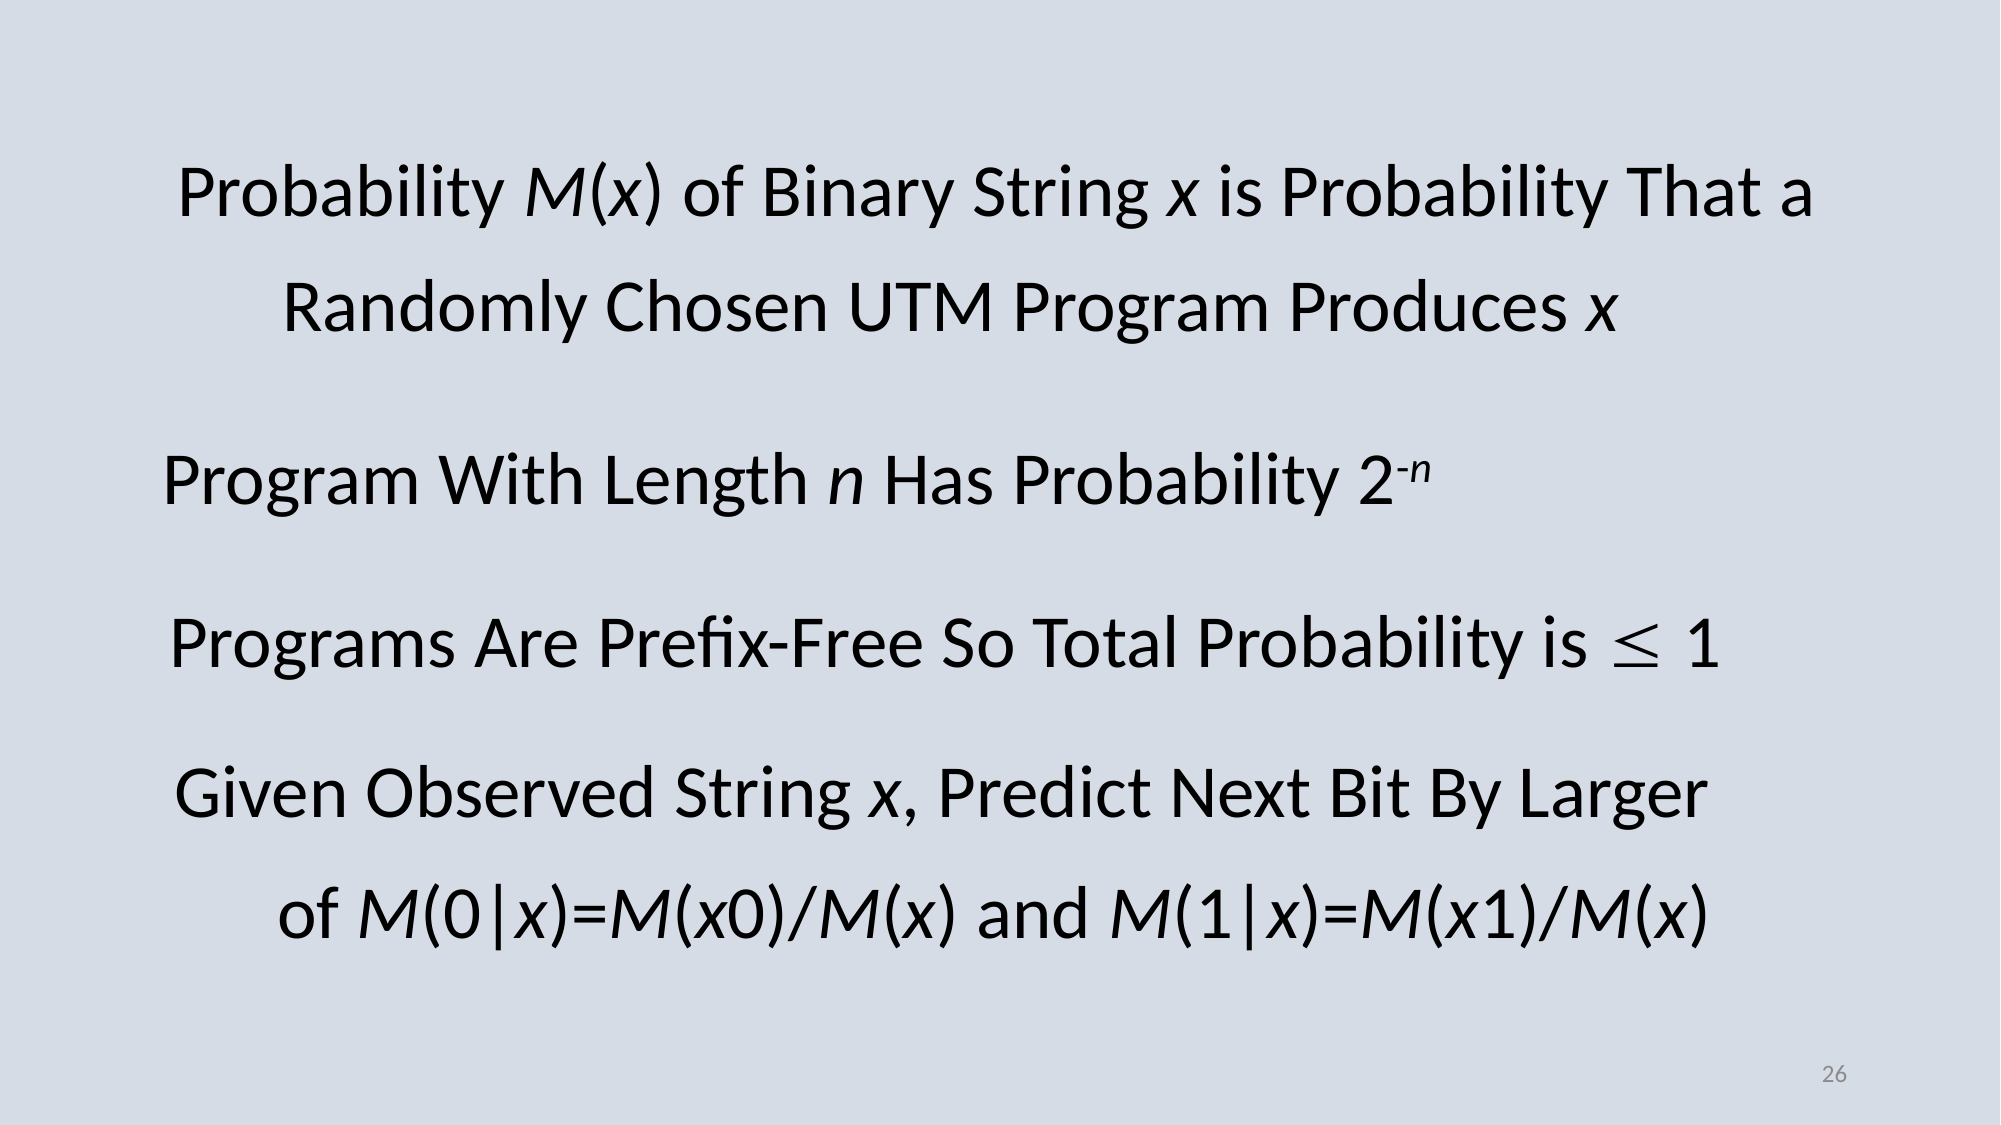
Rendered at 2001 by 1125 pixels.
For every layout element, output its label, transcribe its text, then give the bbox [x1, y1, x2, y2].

text_box Given Observed String x, Predict Next Bit By Larger [159, 734, 1726, 840]
text_box Programs Are Prefix-Free So Total Probability is  1 [154, 576, 1756, 692]
text_box of M(0|x)=M(x0)/M(x) and M(1|x)=M(x1)/M(x) [262, 856, 1726, 961]
text_box Program With Length n Has Probability 2-n [147, 422, 1447, 527]
text_box Randomly Chosen UTM Program Produces x [267, 249, 1635, 354]
slide_number 26 [1412, 1042, 1863, 1103]
text_box Probability M(x) of Binary String x is Probability That a [162, 133, 1831, 239]
